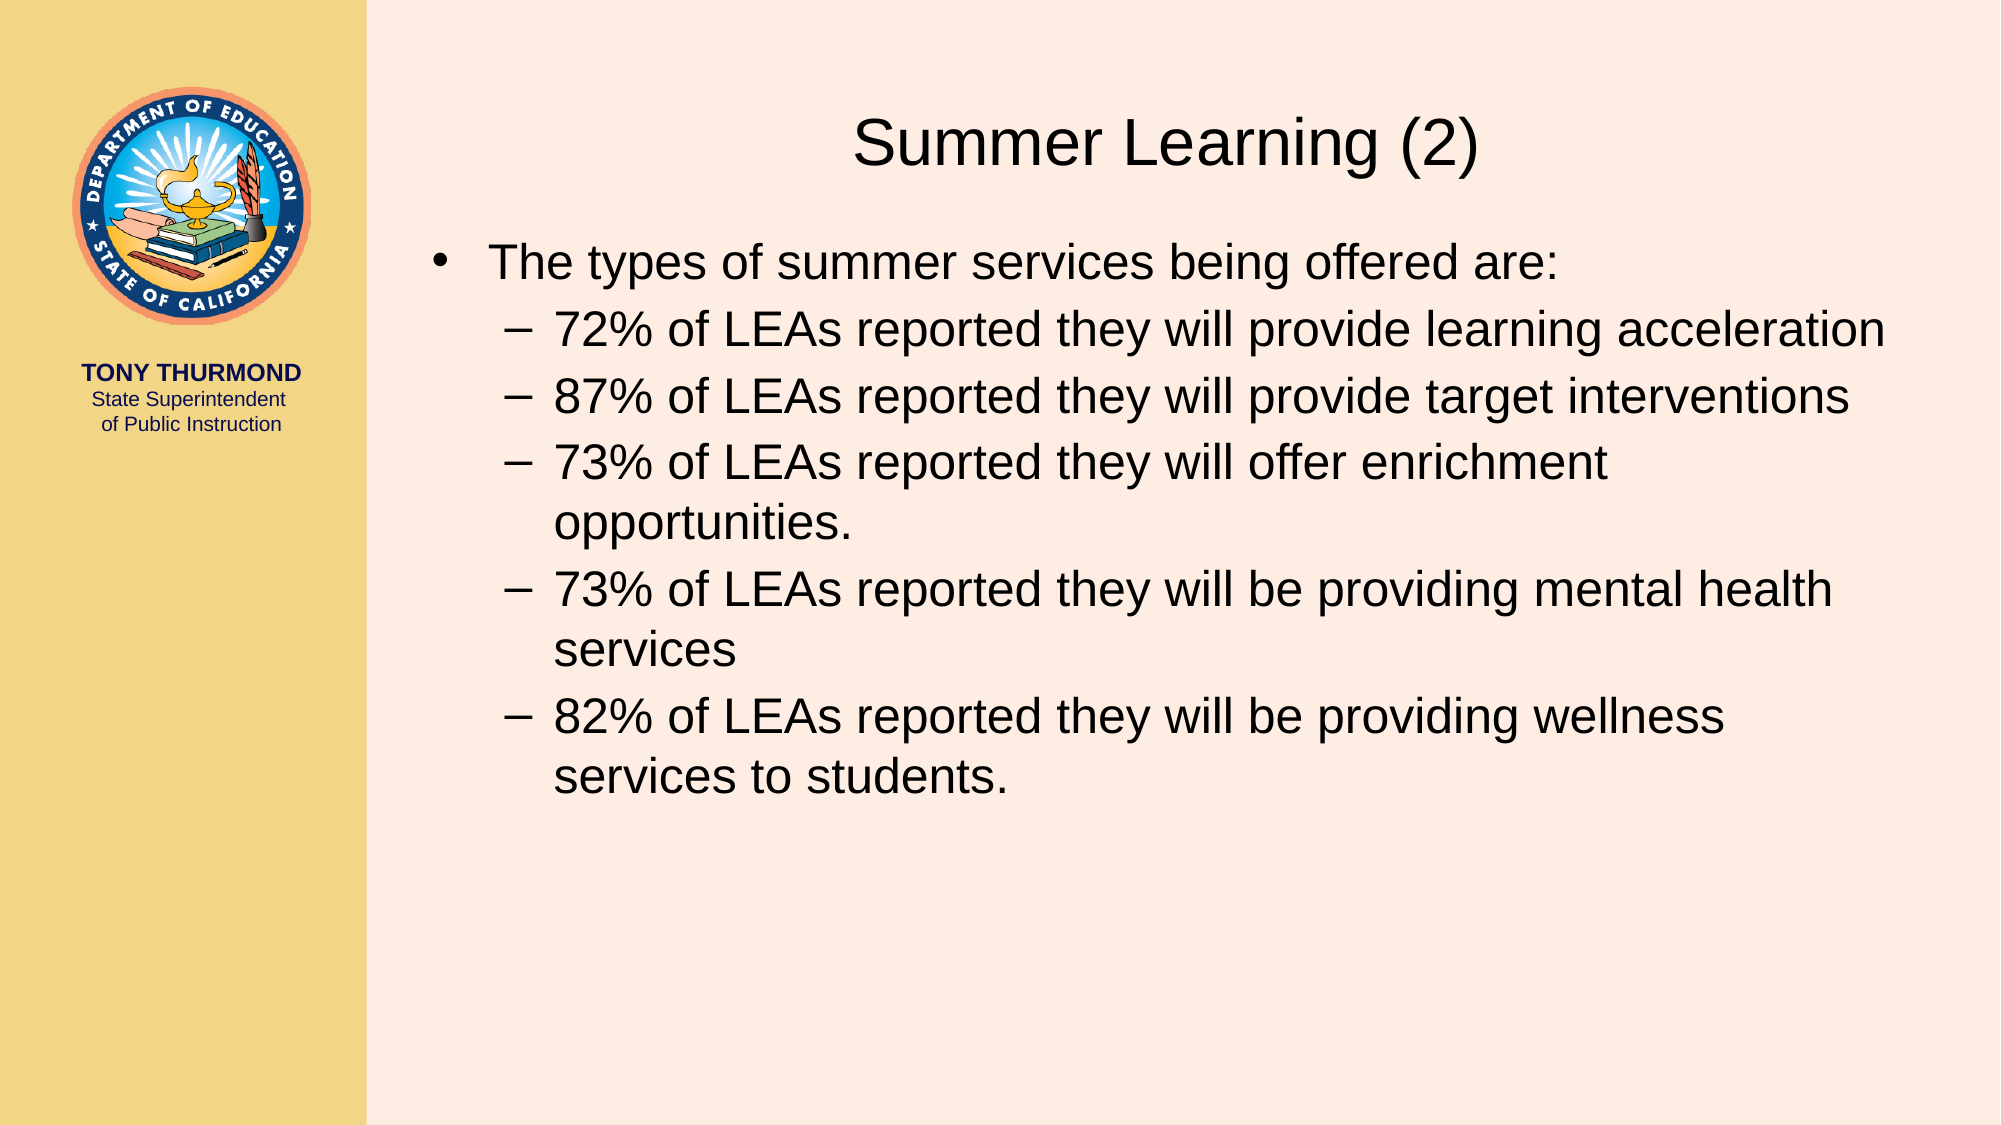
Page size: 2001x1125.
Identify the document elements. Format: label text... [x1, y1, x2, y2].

title Summer Learning (2) [416, 99, 1917, 222]
picture [72, 86, 311, 325]
list The types of summer services being offered are: 72% of LEAs reported they will provide learning acceleration 87% of LEAs reported they will provide target interventions 73% of LEAs reported they will offer enrichment opportunities. 73% of LEAs reported they will be providing mental health services 82% of LEAs reported they will be providing wellness services to students. [416, 222, 1917, 1083]
